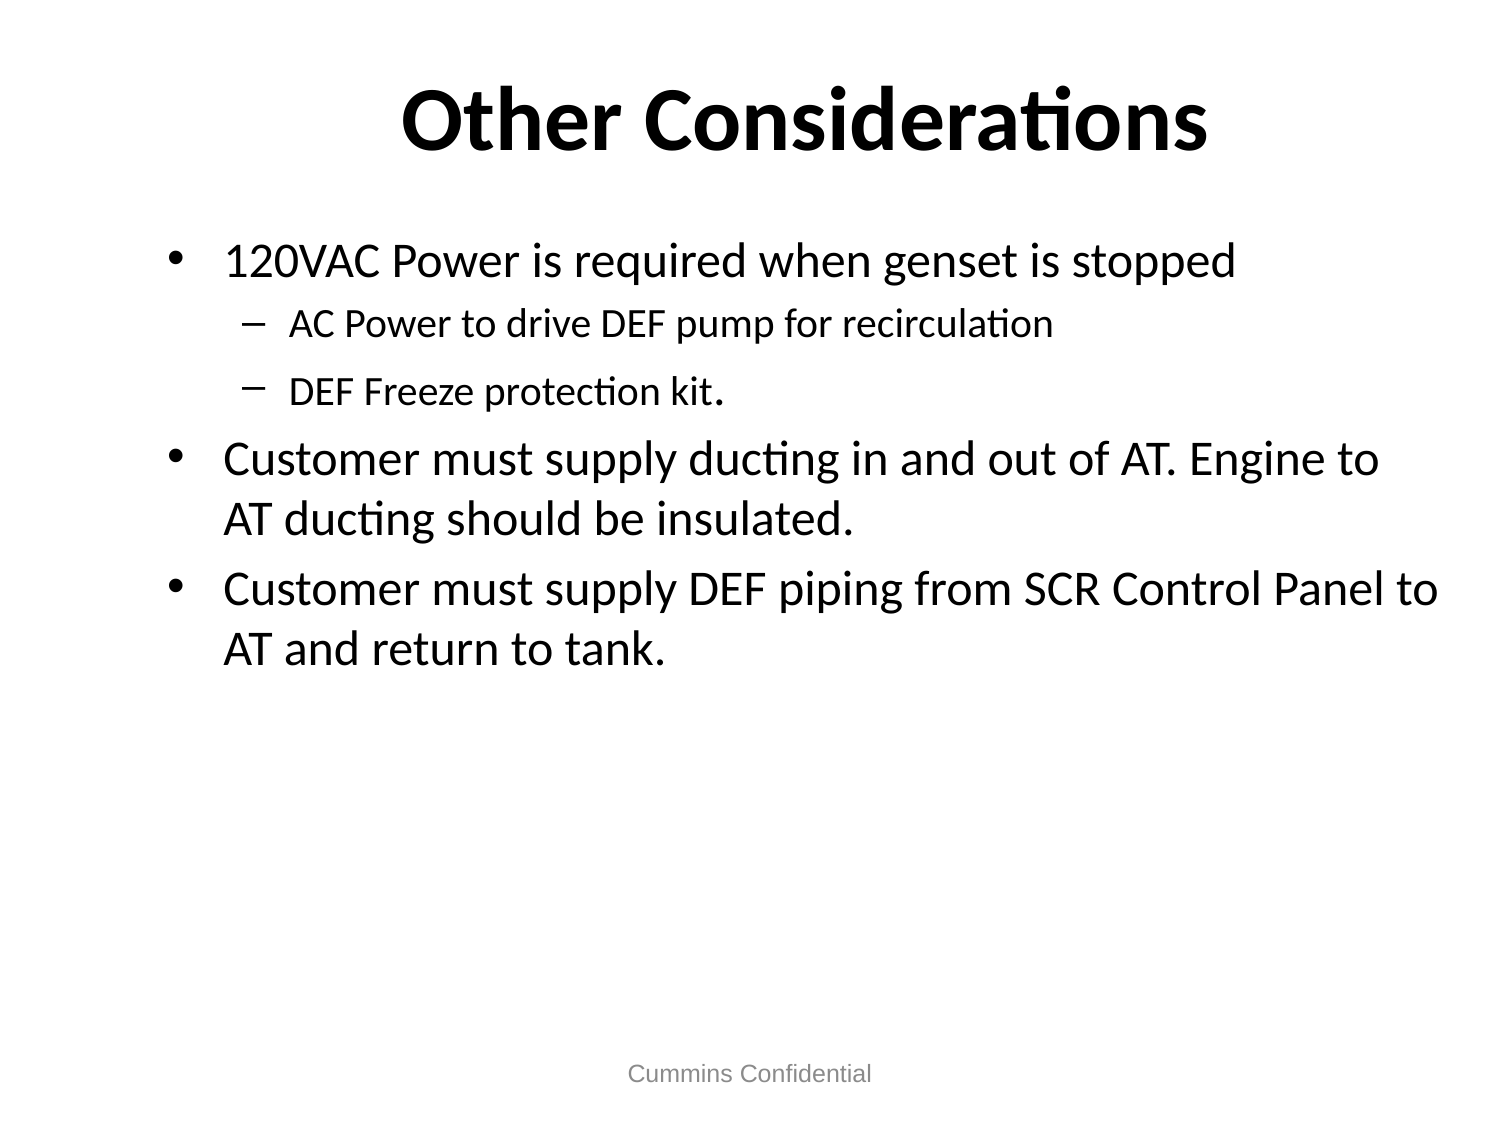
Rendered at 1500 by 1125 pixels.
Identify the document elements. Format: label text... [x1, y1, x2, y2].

title Other Considerations [130, 40, 1481, 187]
list 120VAC Power is required when genset is stopped AC Power to drive DEF pump for recirculation DEF Freeze protection kit. Customer must supply ducting in and out of AT. Engine to AT ducting should be insulated. Customer must supply DEF piping from SCR Control Panel to AT and return to tank. [152, 219, 1455, 825]
footer Cummins Confidential [512, 1042, 988, 1103]
